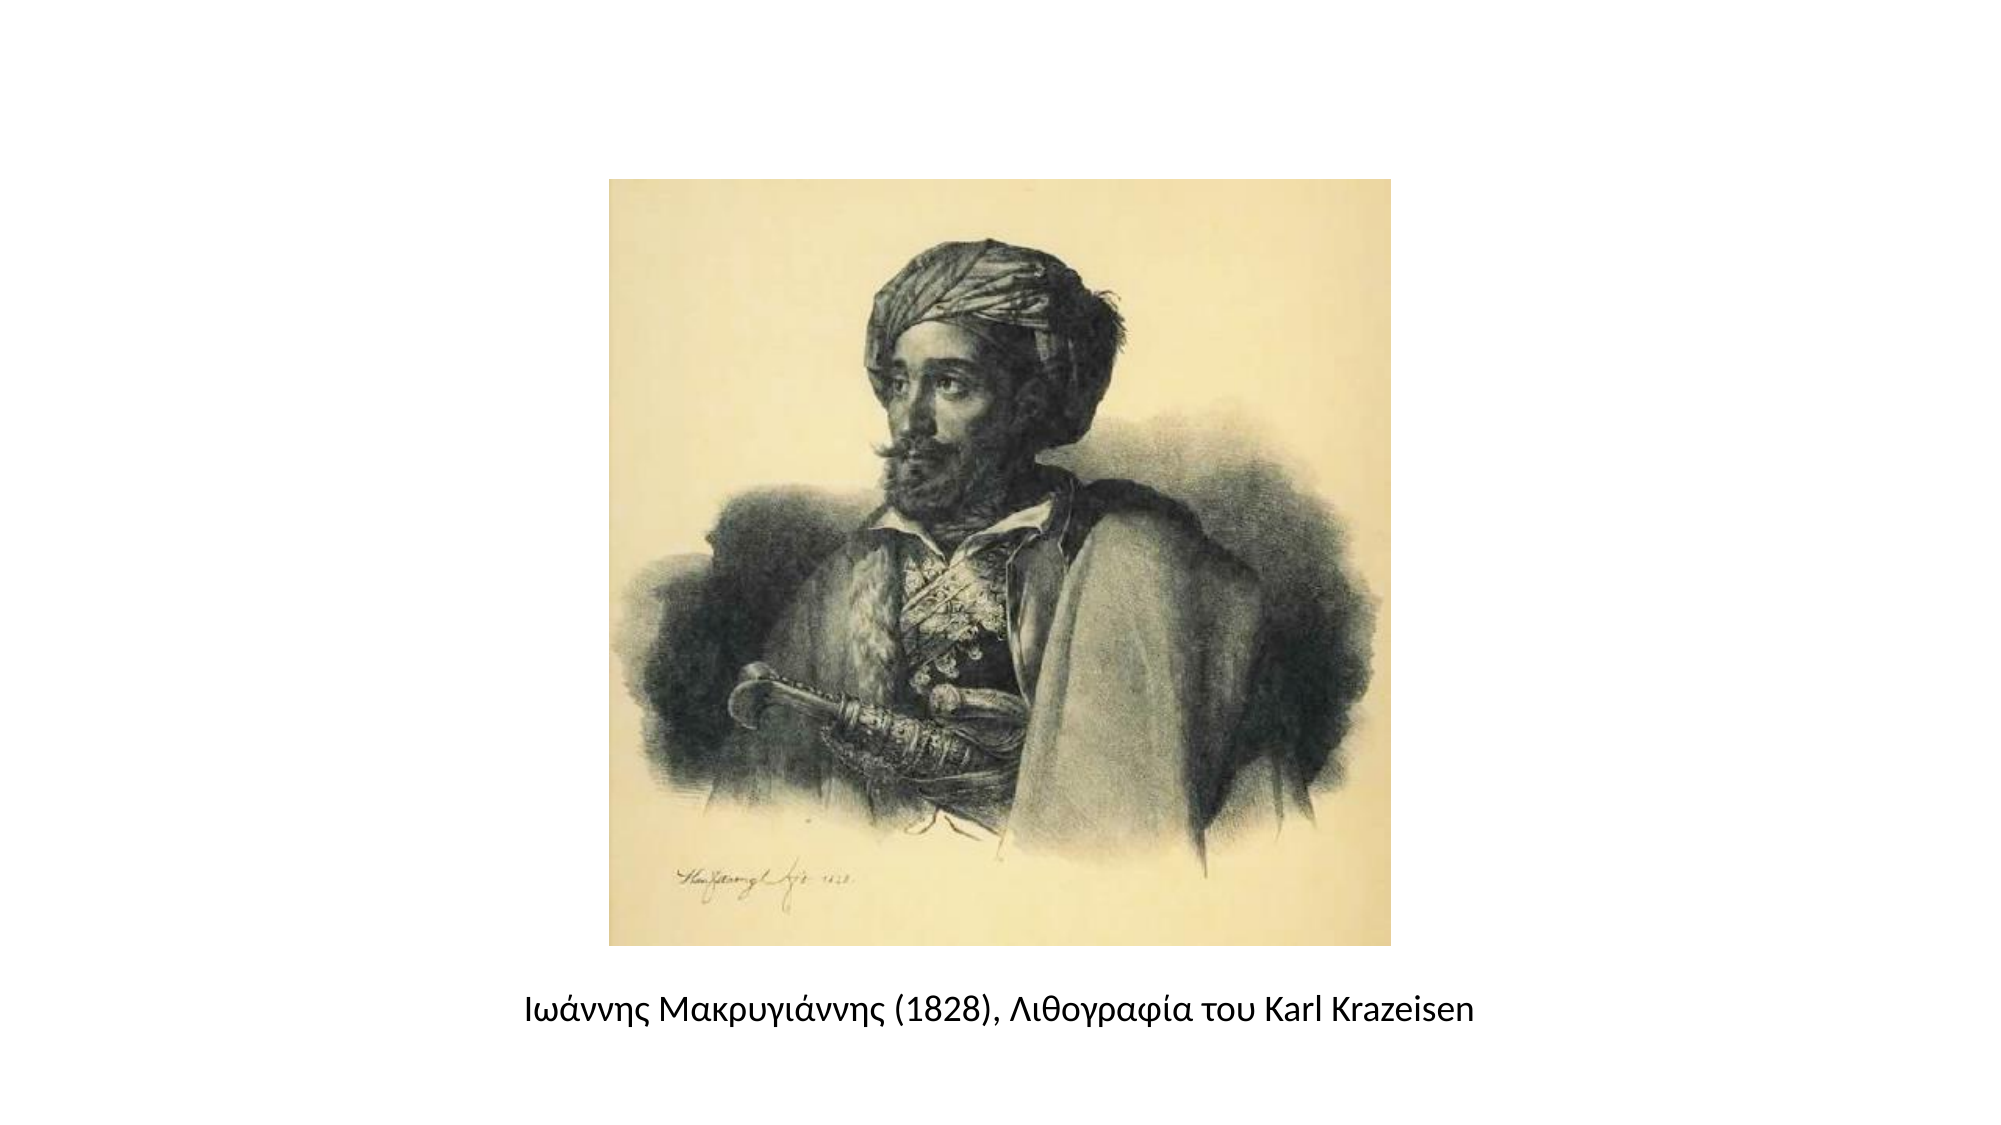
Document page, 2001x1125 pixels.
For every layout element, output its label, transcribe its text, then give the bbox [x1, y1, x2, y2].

picture [609, 179, 1391, 946]
text_box Ιωάννης Μακρυγιάννης (1828), Λιθογραφία του Karl Krazeisen [509, 976, 1491, 1036]
